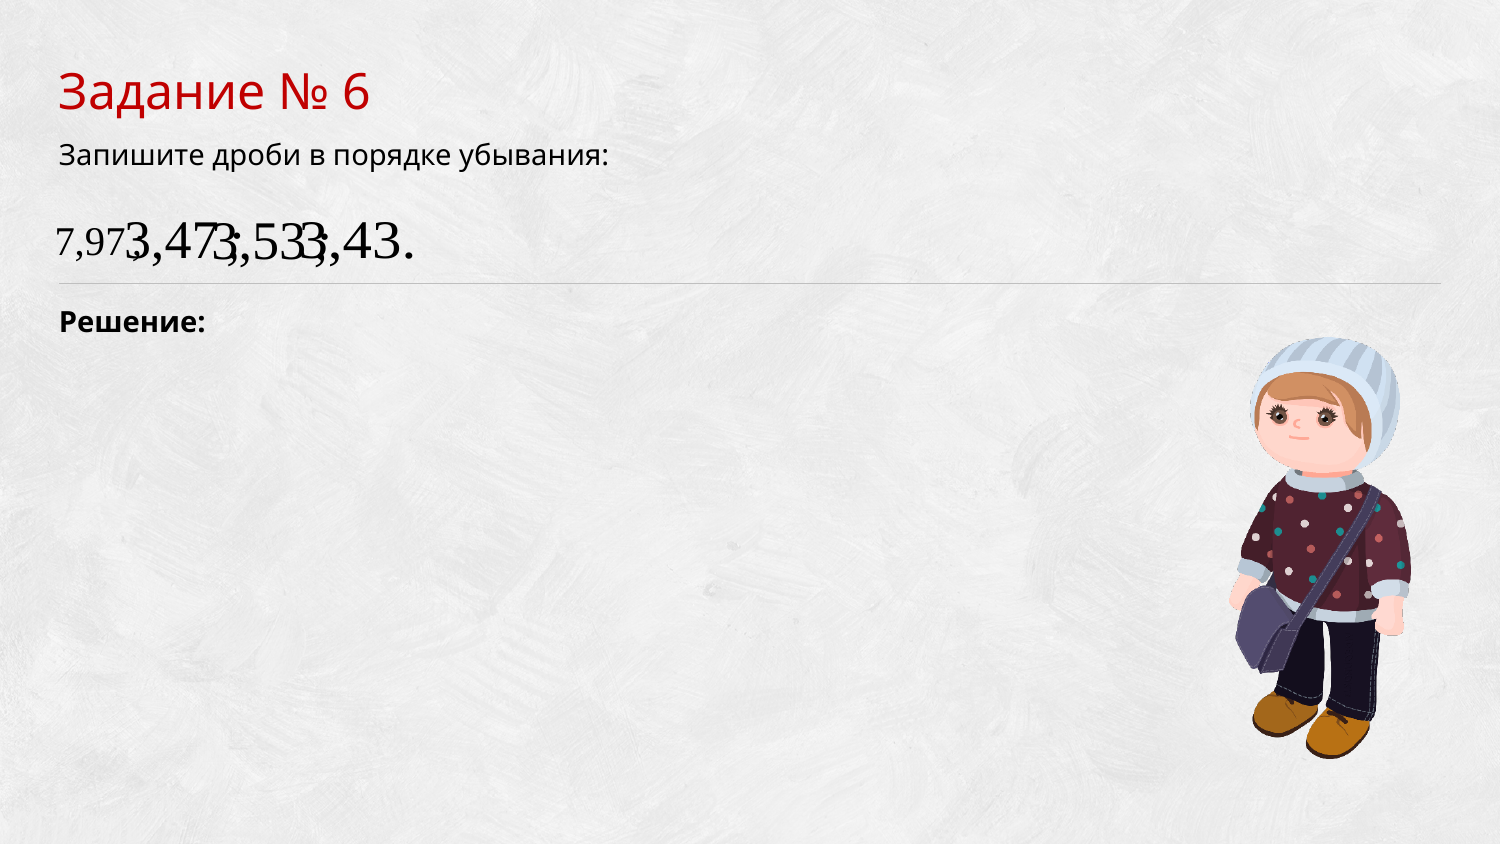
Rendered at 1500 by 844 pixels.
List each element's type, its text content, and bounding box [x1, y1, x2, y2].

text_box Решение: [58, 303, 481, 339]
picture [0, 0, 1500, 844]
text_box Задание № 6 [58, 59, 721, 120]
